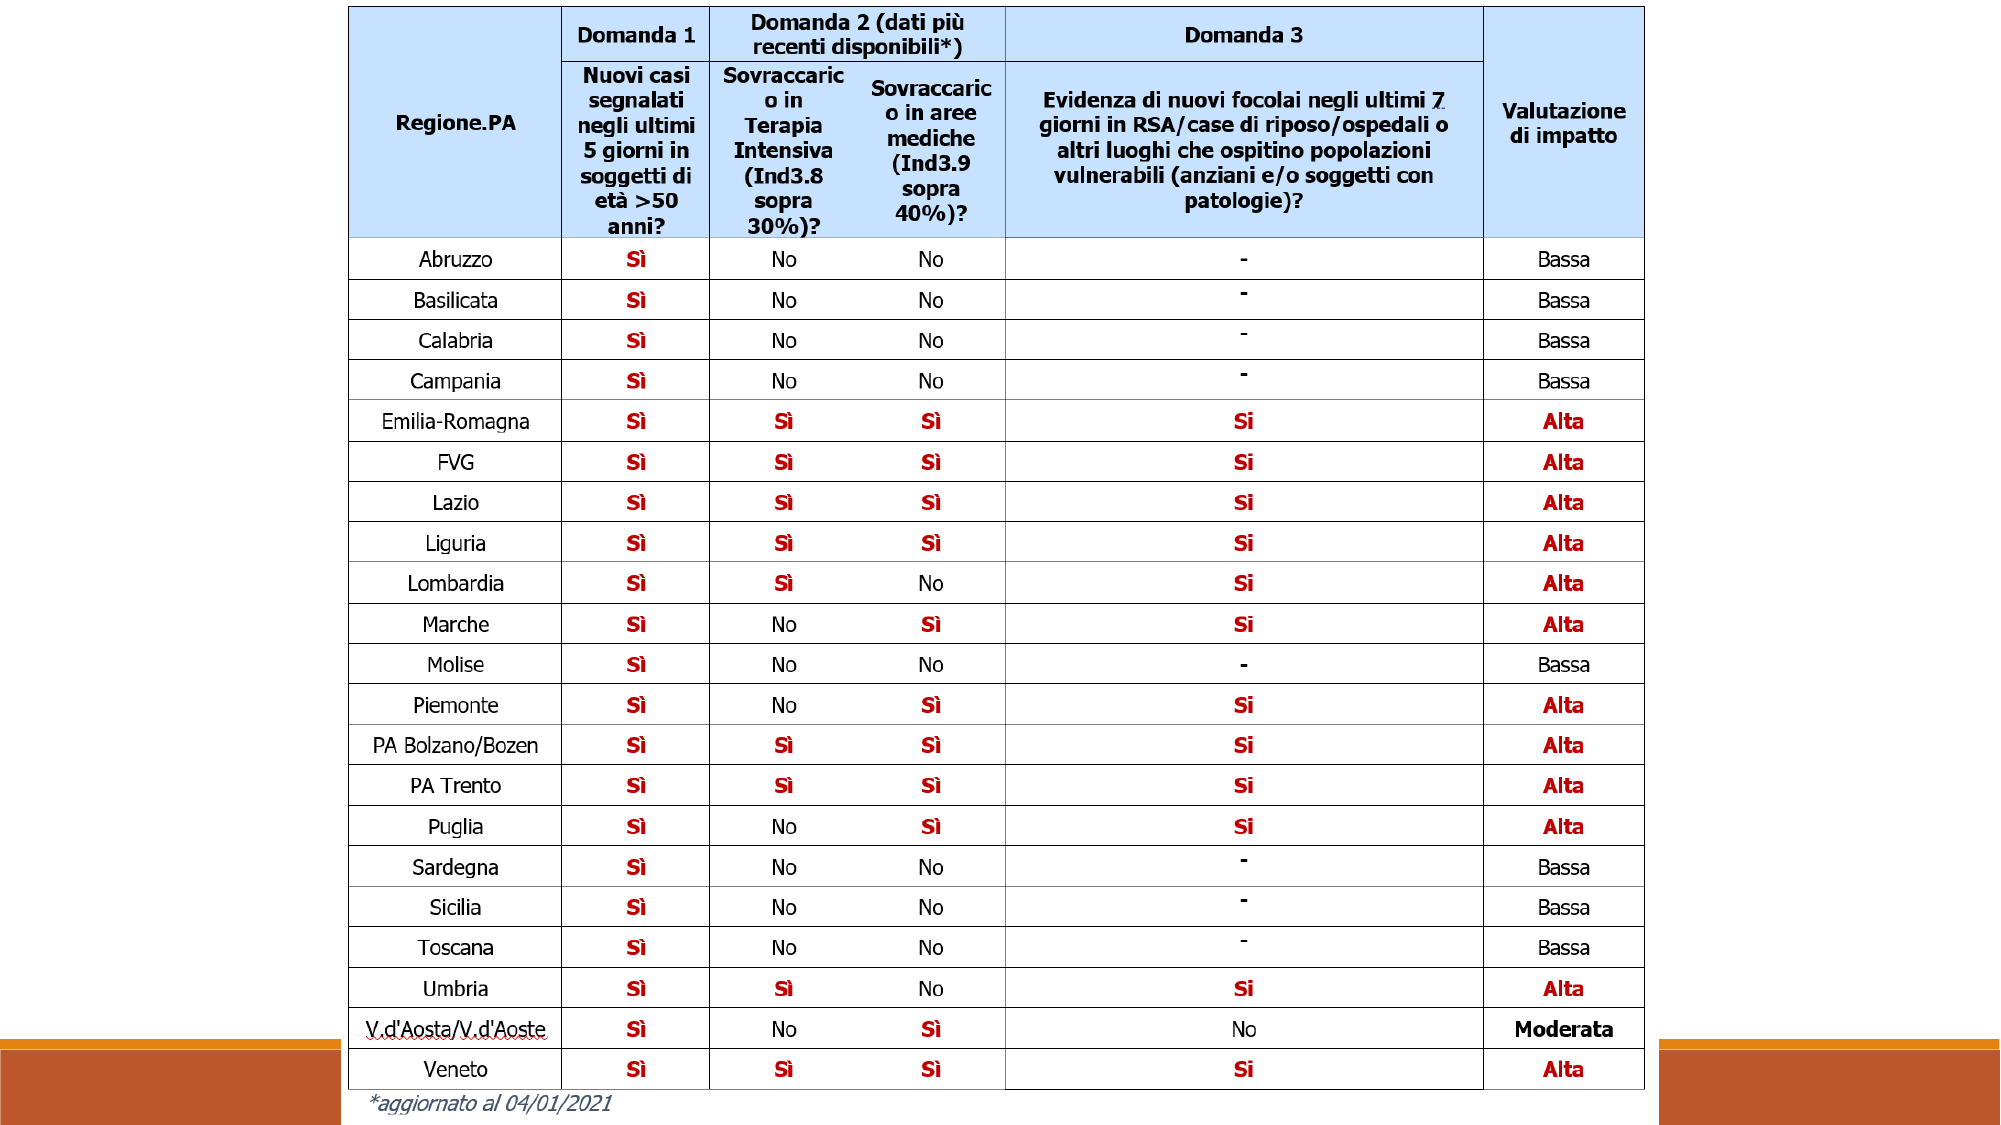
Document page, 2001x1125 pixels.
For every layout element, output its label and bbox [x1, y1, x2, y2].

picture [341, 0, 1659, 1125]
